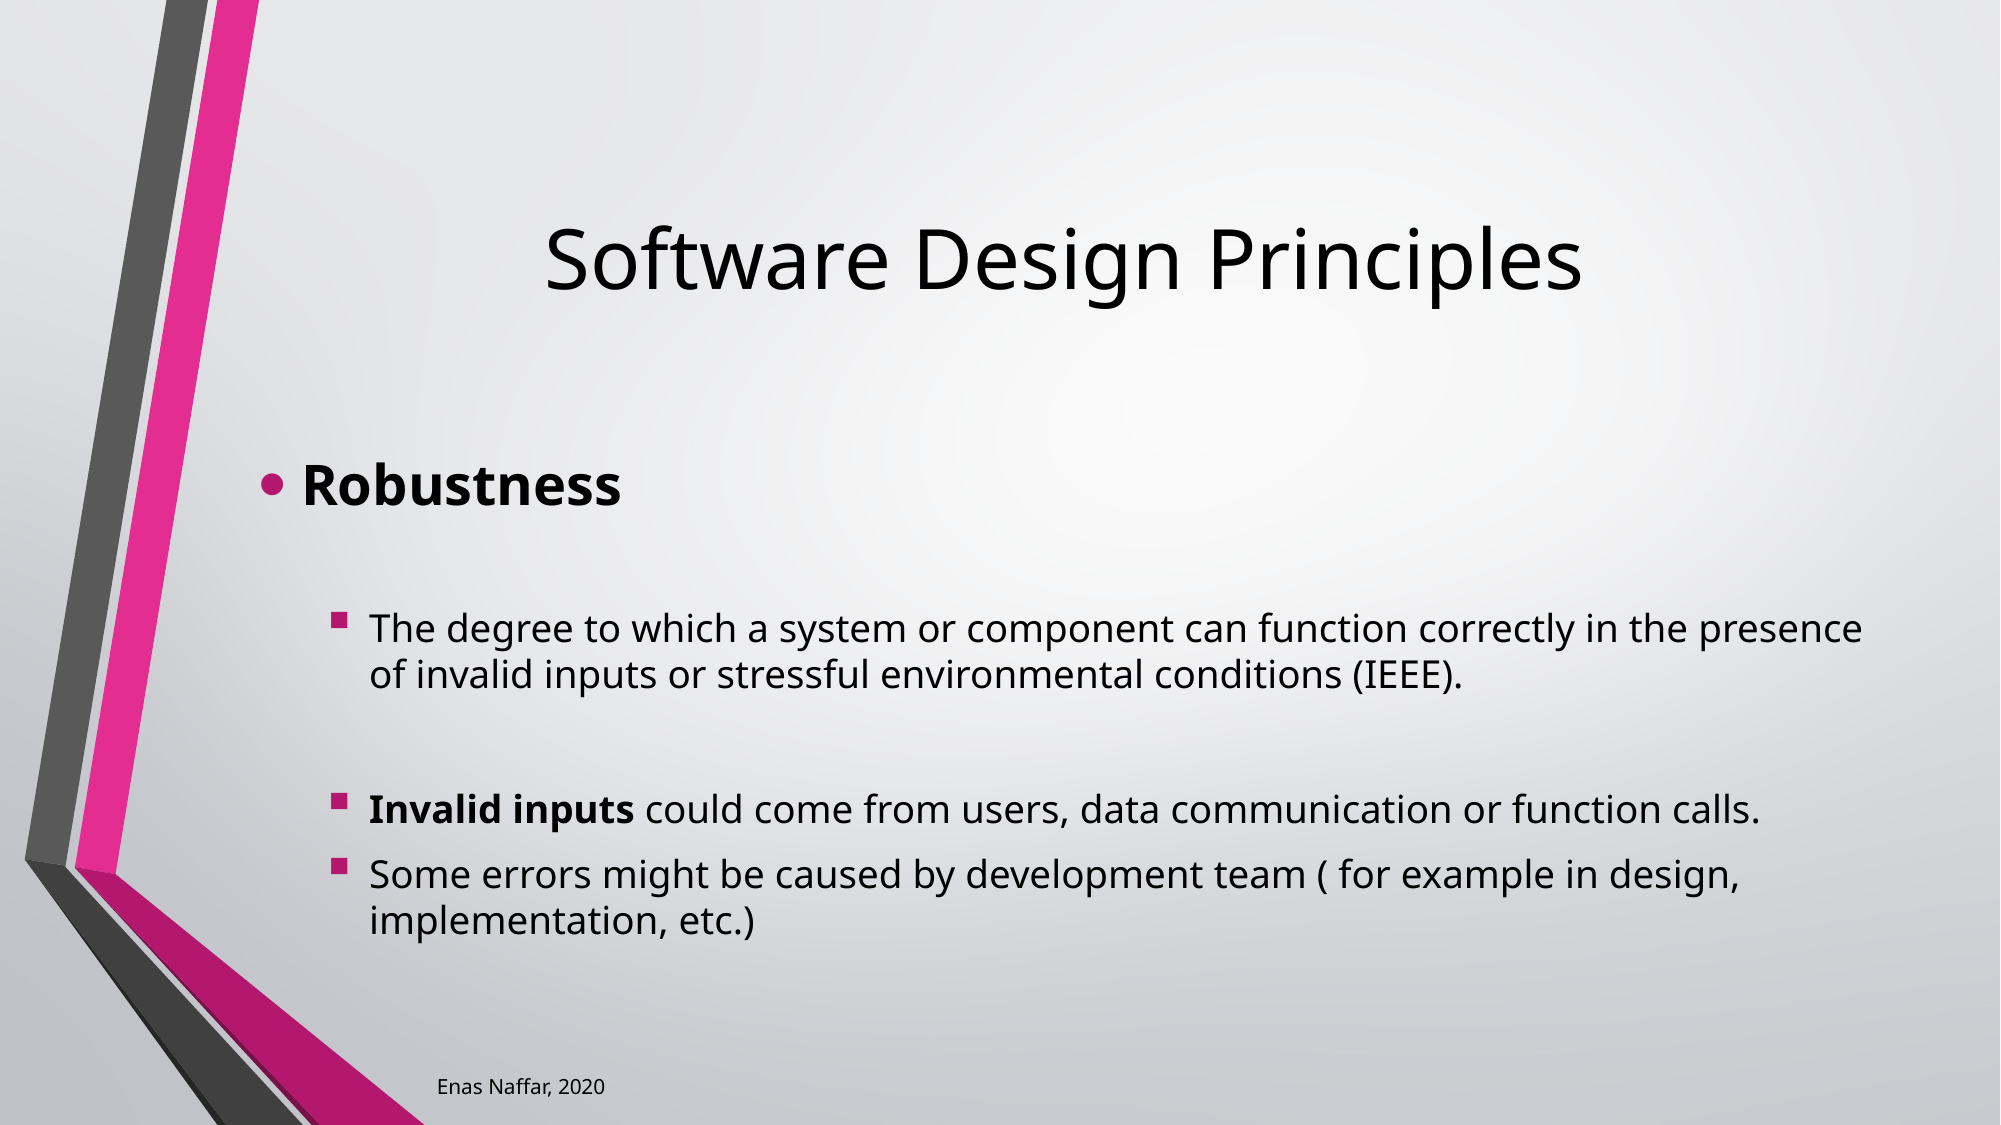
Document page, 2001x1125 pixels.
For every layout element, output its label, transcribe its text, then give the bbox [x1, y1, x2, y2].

list Robustness The degree to which a system or component can function correctly in the presence of invalid inputs or stressful environmental conditions (IEEE). Invalid inputs could come from users, data communication or function calls. Some errors might be caused by development team ( for example in design, implementation, etc.) [243, 442, 1887, 955]
title Software Design Principles [243, 112, 1887, 400]
footer Enas Naffar, 2020 [421, 1056, 1584, 1116]
